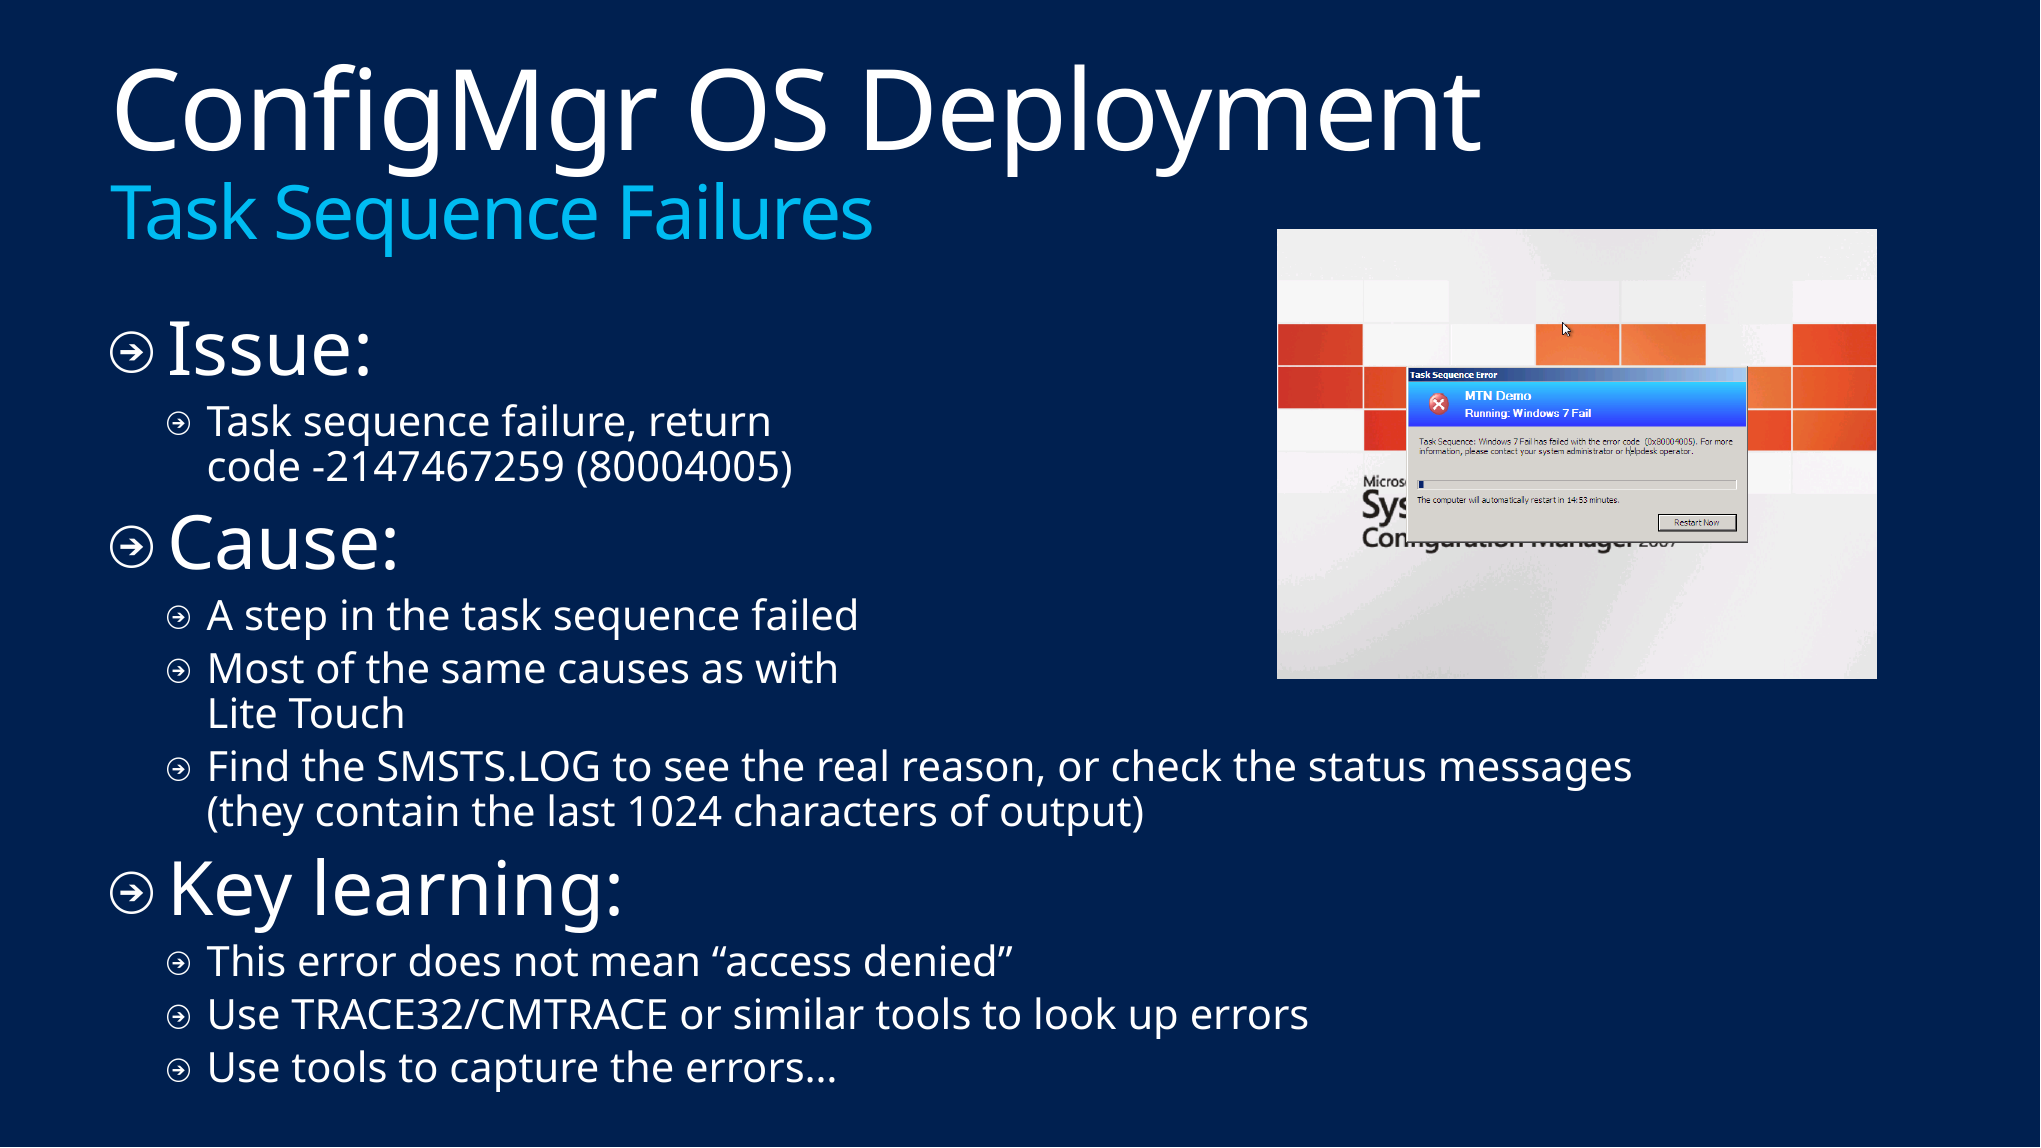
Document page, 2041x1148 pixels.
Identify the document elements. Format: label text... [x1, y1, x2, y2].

picture [167, 599, 197, 629]
picture [167, 1052, 197, 1082]
picture [110, 860, 164, 914]
picture [110, 514, 164, 568]
picture [167, 945, 197, 975]
picture [110, 320, 164, 373]
title ConfigMgr OS Deployment Task Sequence Failures [86, 38, 1953, 141]
picture [167, 652, 197, 683]
picture [167, 751, 197, 781]
picture [167, 405, 197, 435]
list Issue: Task sequence failure, return code -2147467259 (80004005) Cause: A step in the task sequence failed Most of the same causes as with Lite Touch Find the SMSTS.LOG to see the real reason, or check the status messages (they contain the last 1024 characters of output) Key learning: This error does not mean “access denied” Use TRACE32/CMTRACE or similar tools to look up errors Use tools to capture the errors… [86, 295, 1953, 1133]
picture [167, 998, 197, 1029]
picture [1276, 229, 1877, 680]
